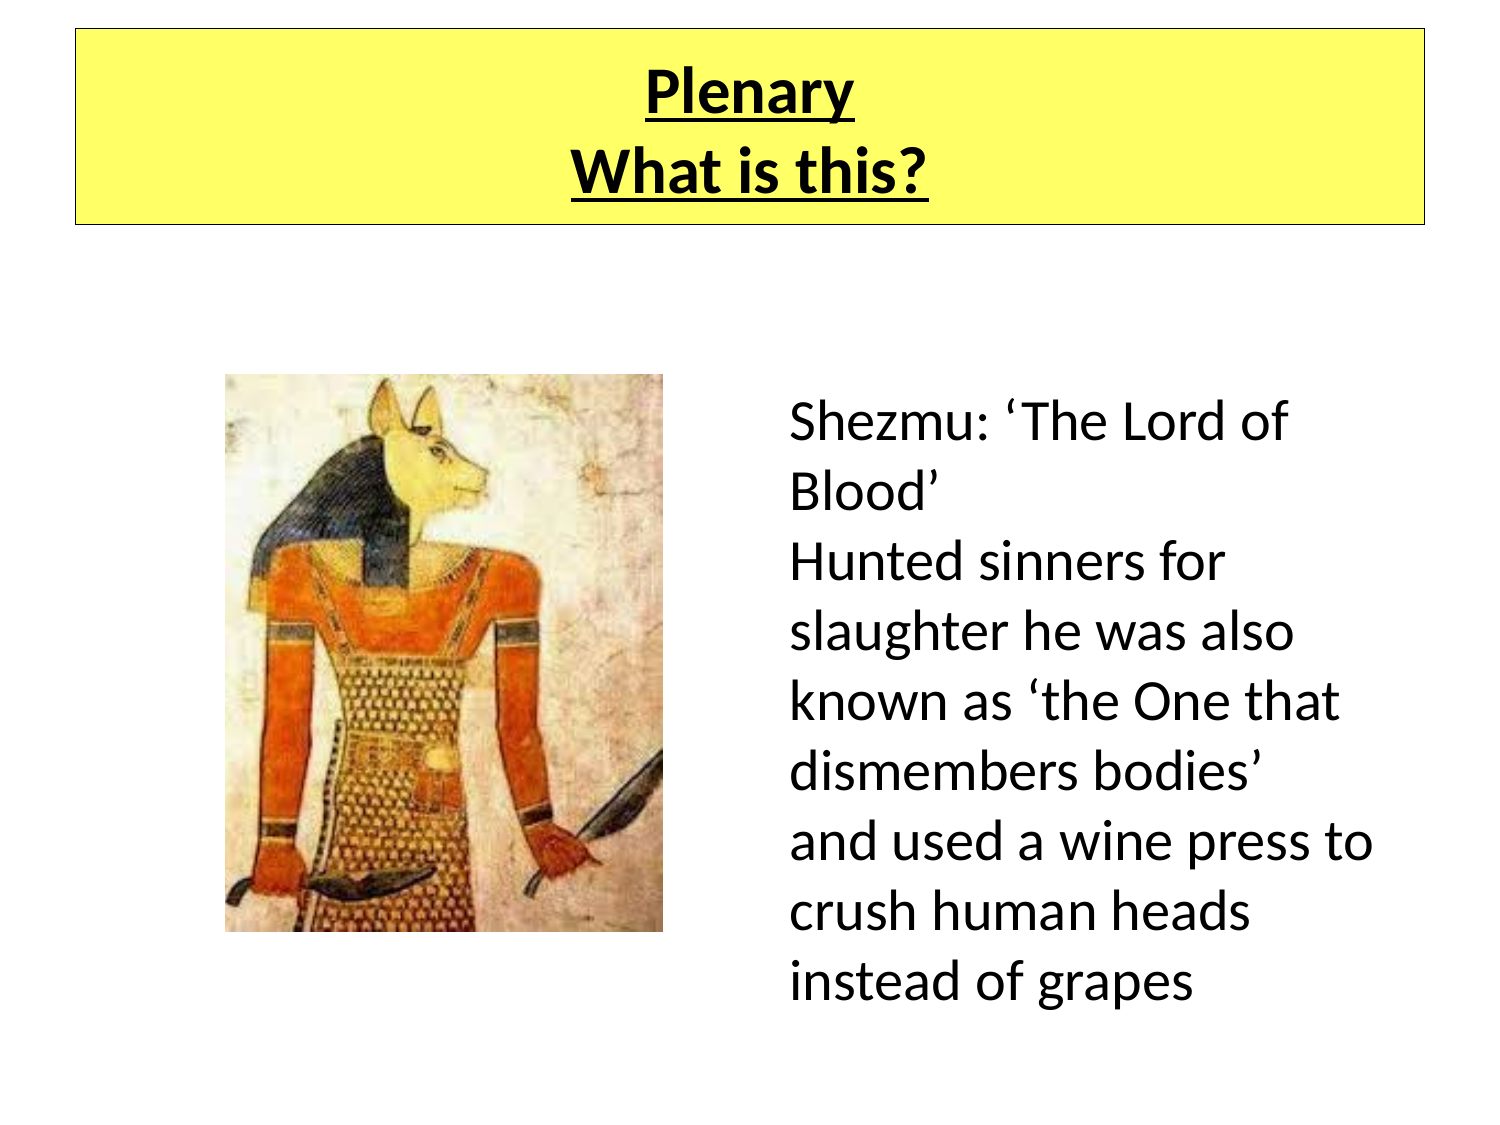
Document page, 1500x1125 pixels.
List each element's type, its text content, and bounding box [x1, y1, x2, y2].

picture [224, 374, 663, 932]
text_box Shezmu: ‘The Lord of Blood’ Hunted sinners for slaughter he was also known as ‘the One that dismembers bodies’ and used a wine press to crush human heads instead of grapes [774, 375, 1425, 1020]
title Plenary What is this? [75, 28, 1425, 225]
